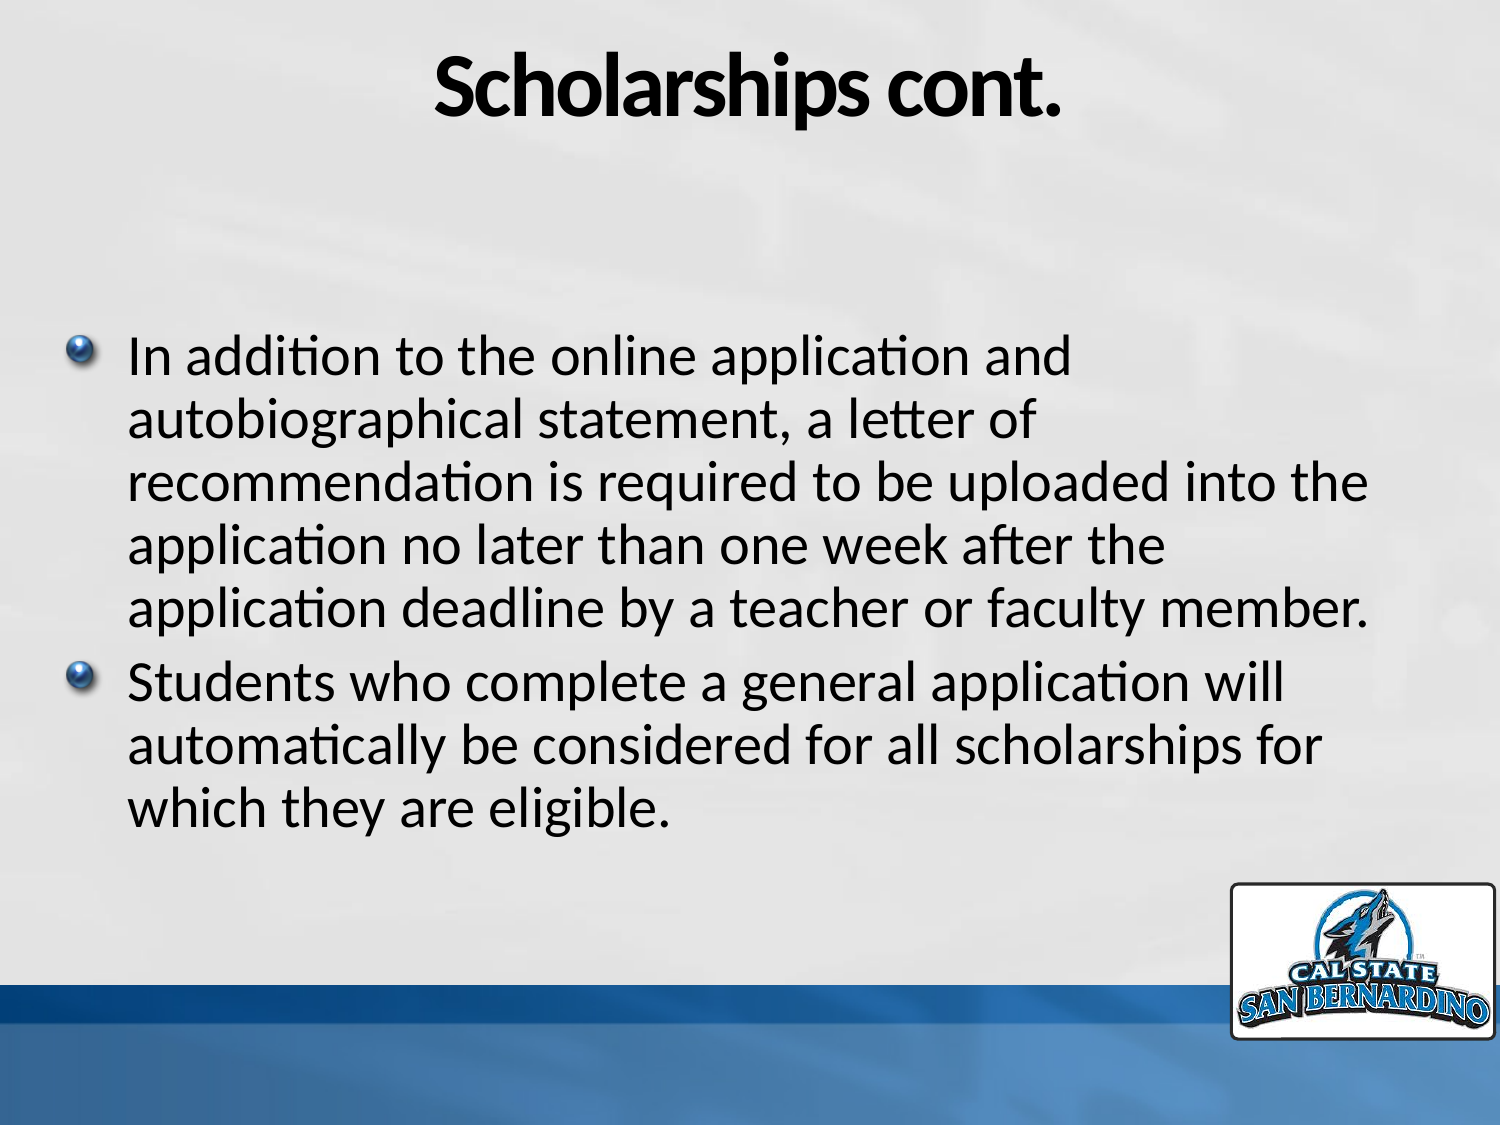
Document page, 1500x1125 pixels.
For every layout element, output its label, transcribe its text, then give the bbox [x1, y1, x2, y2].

list In addition to the online application and autobiographical statement, a letter of recommendation is required to be uploaded into the application no later than one week after the application deadline by a teacher or faculty member. Students who complete a general application will automatically be considered for all scholarships for which they are eligible. [62, 324, 1438, 698]
picture [0, 0, 1500, 1125]
title Scholarships cont. [62, 37, 1438, 138]
